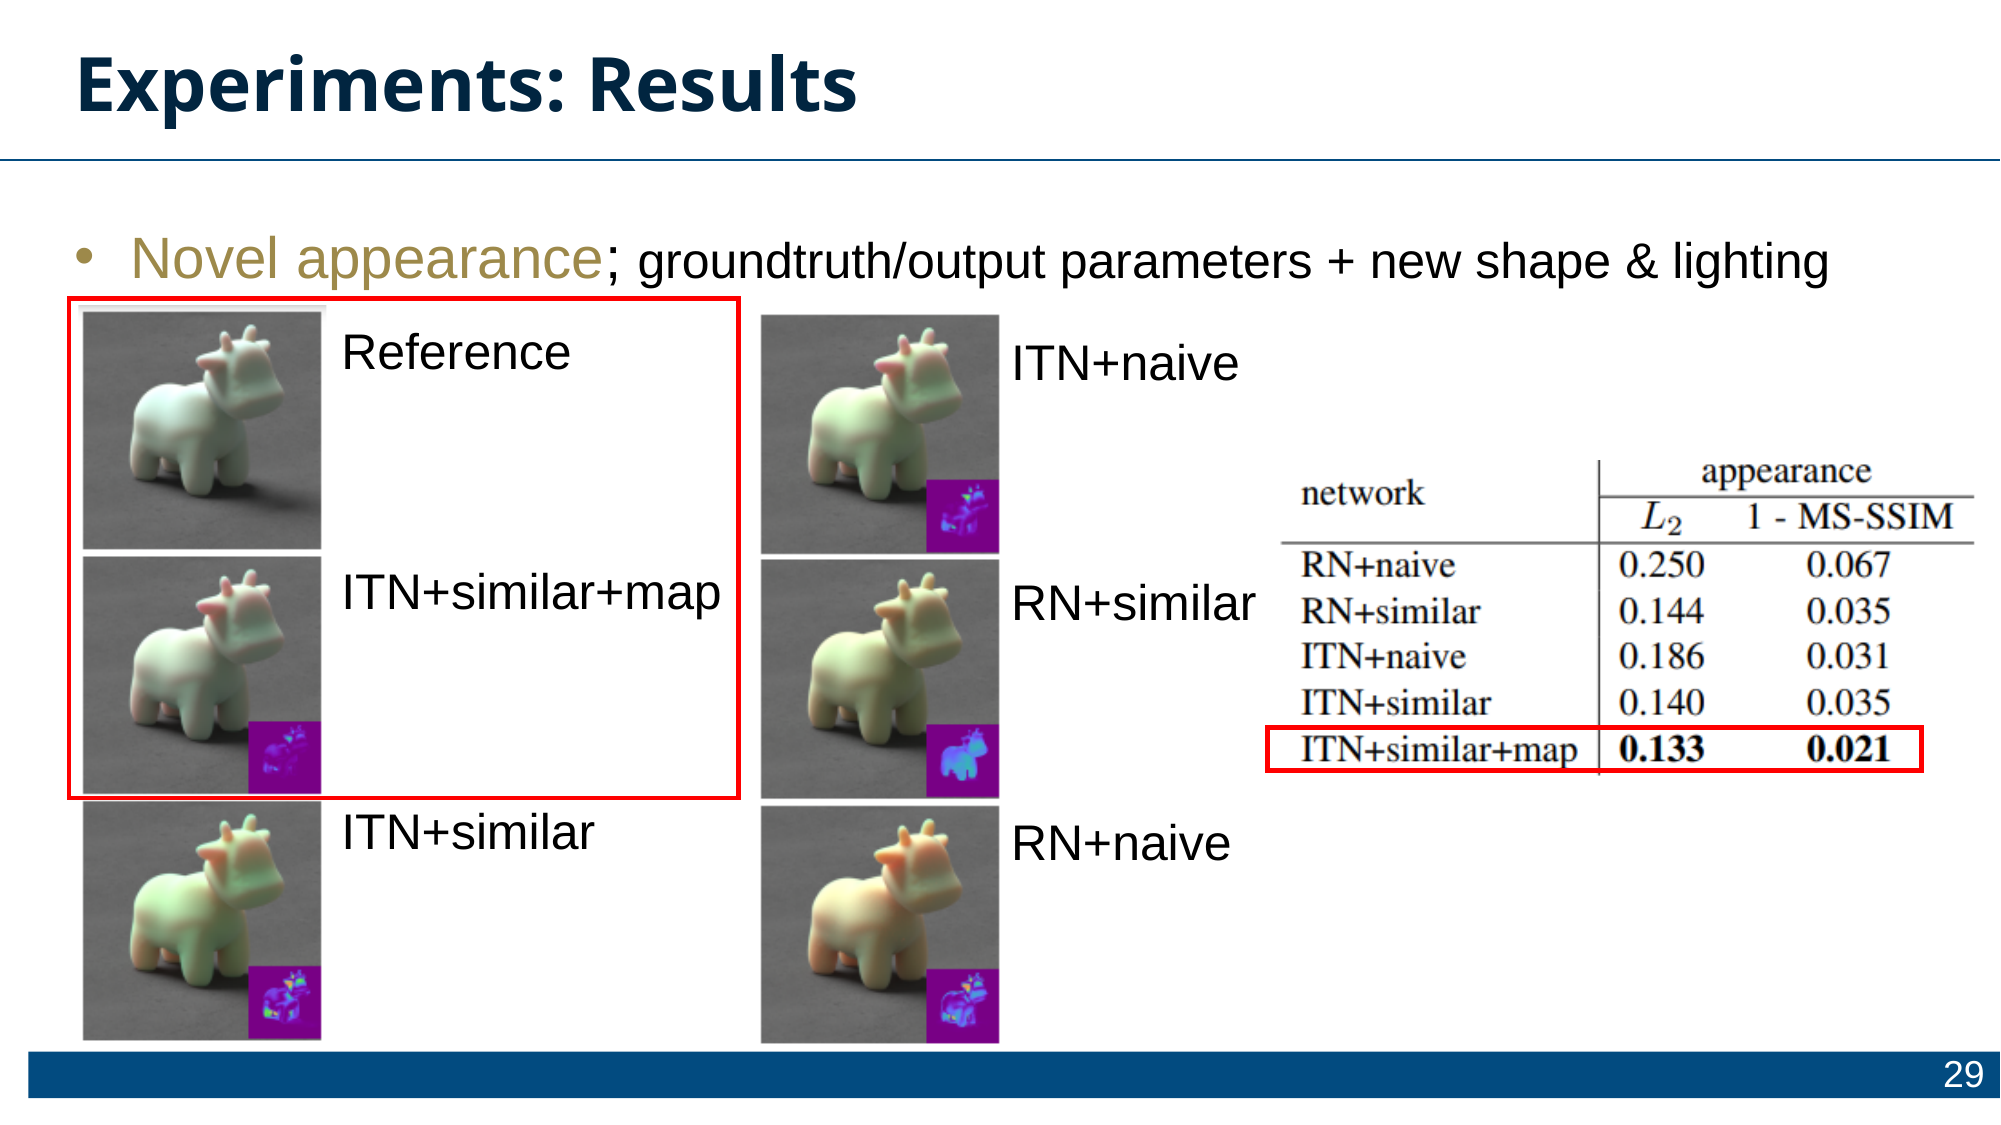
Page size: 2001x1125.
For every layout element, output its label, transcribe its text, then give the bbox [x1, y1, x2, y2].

text_box Experiments: Results [59, 28, 1968, 134]
picture [78, 305, 327, 1043]
picture [756, 312, 1005, 1051]
picture [1279, 460, 1984, 784]
slide_number 29 [1549, 1042, 2000, 1103]
text_box [1267, 726, 1279, 771]
text_box [68, 297, 739, 799]
text_box Reference ITN+similar+map ITN+similar [327, 312, 756, 868]
text_box ITN+naive RN+similar RN+naive [1005, 323, 1439, 878]
text_box Novel appearance; groundtruth/output parameters + new shape & lighting [59, 212, 1968, 298]
